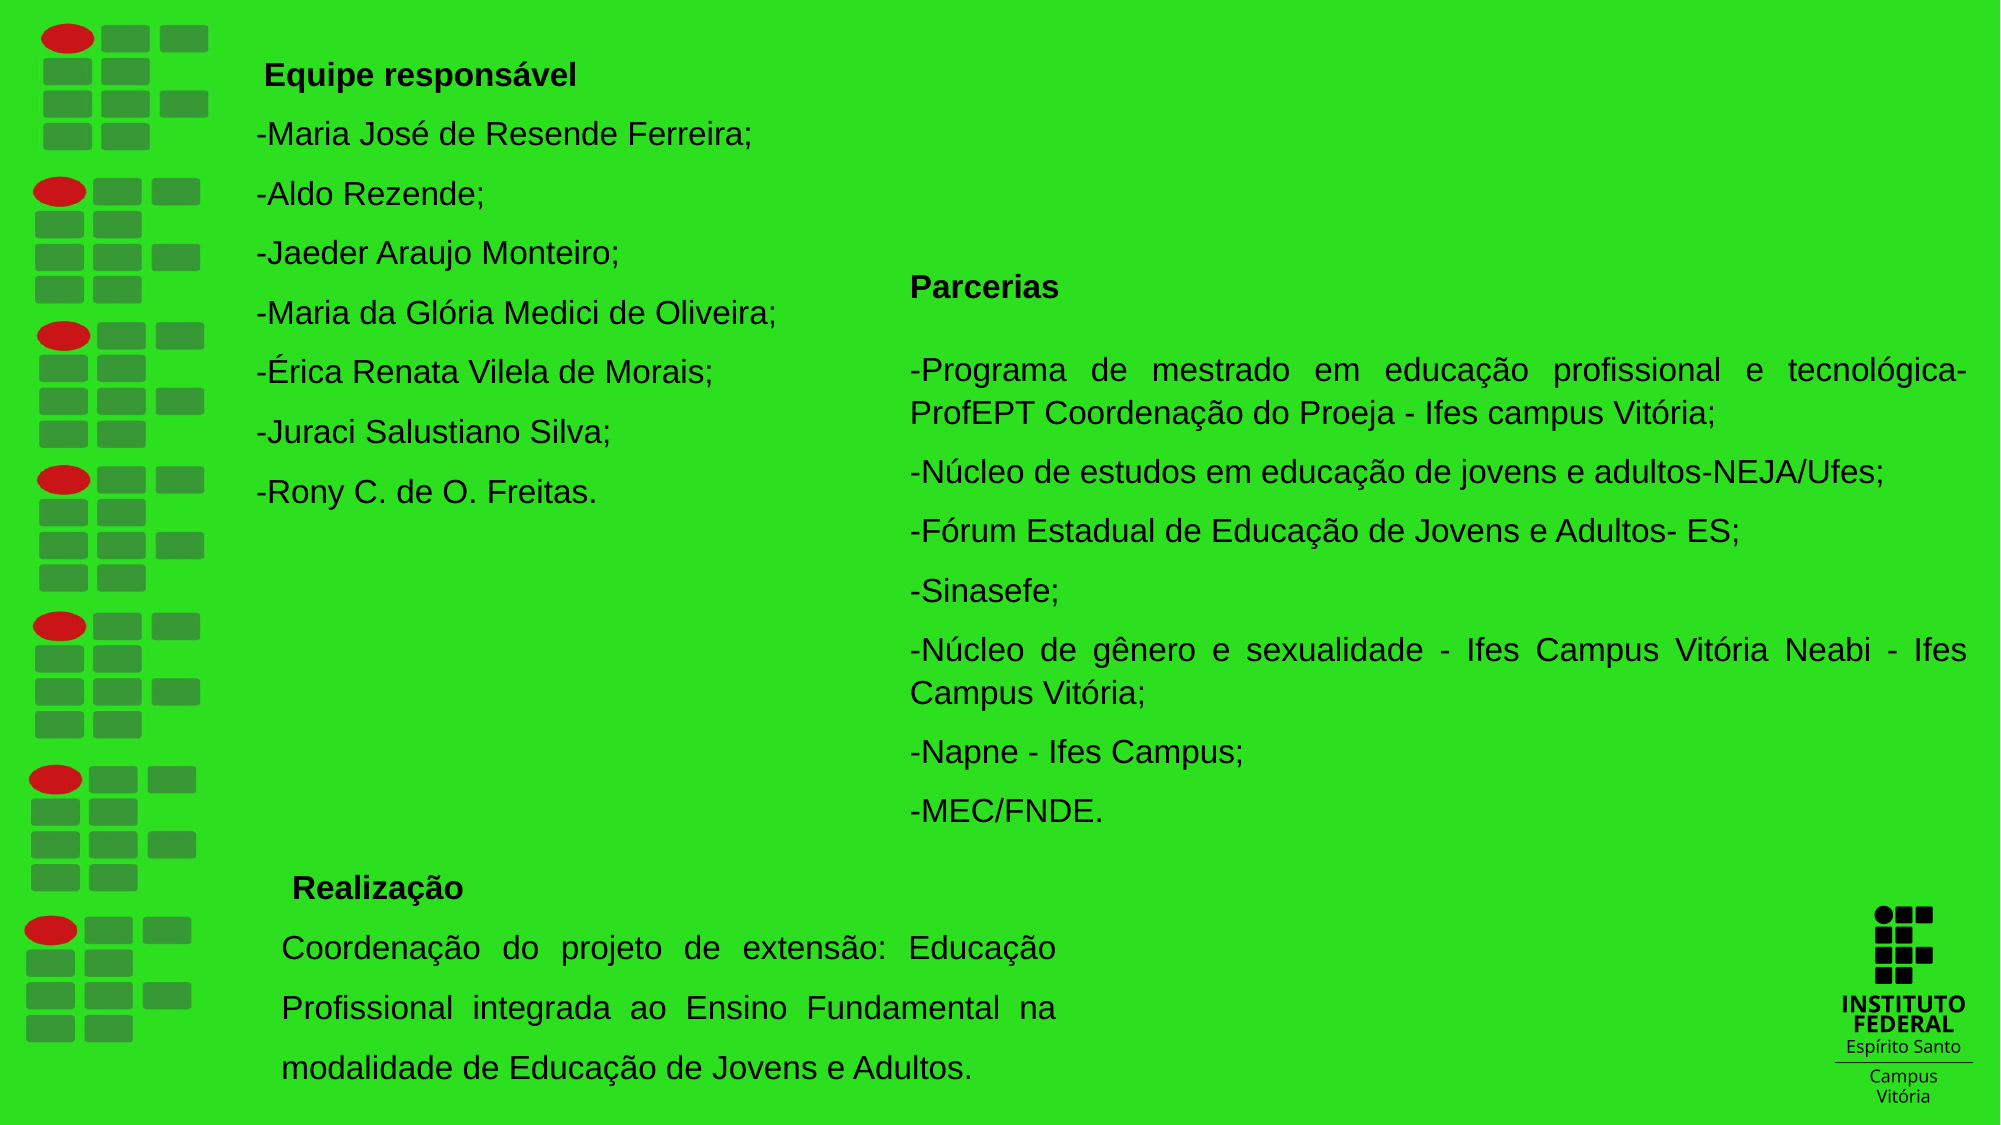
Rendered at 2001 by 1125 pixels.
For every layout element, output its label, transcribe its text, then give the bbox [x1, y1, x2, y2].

text_box Realização Coordenação do projeto de extensão: Educação Profissional integrada ao Ensino Fundamental na modalidade de Educação de Jovens e Adultos. [266, 858, 1094, 1094]
text_box Equipe responsável -Maria José de Resende Ferreira; -Aldo Rezende; -Jaeder Araujo Monteiro; -Maria da Glória Medici de Oliveira; -Érica Renata Vilela de Morais; -Juraci Salustiano Silva; -Rony C. de O. Freitas. [230, 42, 1450, 518]
text_box Parcerias -Programa de mestrado em educação profissional e tecnológica- ProfEPT Coordenação do Proeja - Ifes campus Vitória; -Núcleo de estudos em educação de jovens e adultos-NEJA/Ufes; -Fórum Estadual de Educação de Jovens e Adultos- ES; -Sinasefe; -Núcleo de gênero e sexualidade - Ifes Campus Vitória Neabi - Ifes Campus Vitória; -Napne - Ifes Campus; -MEC/FNDE. [894, 257, 1985, 837]
picture [0, 0, 2001, 1125]
